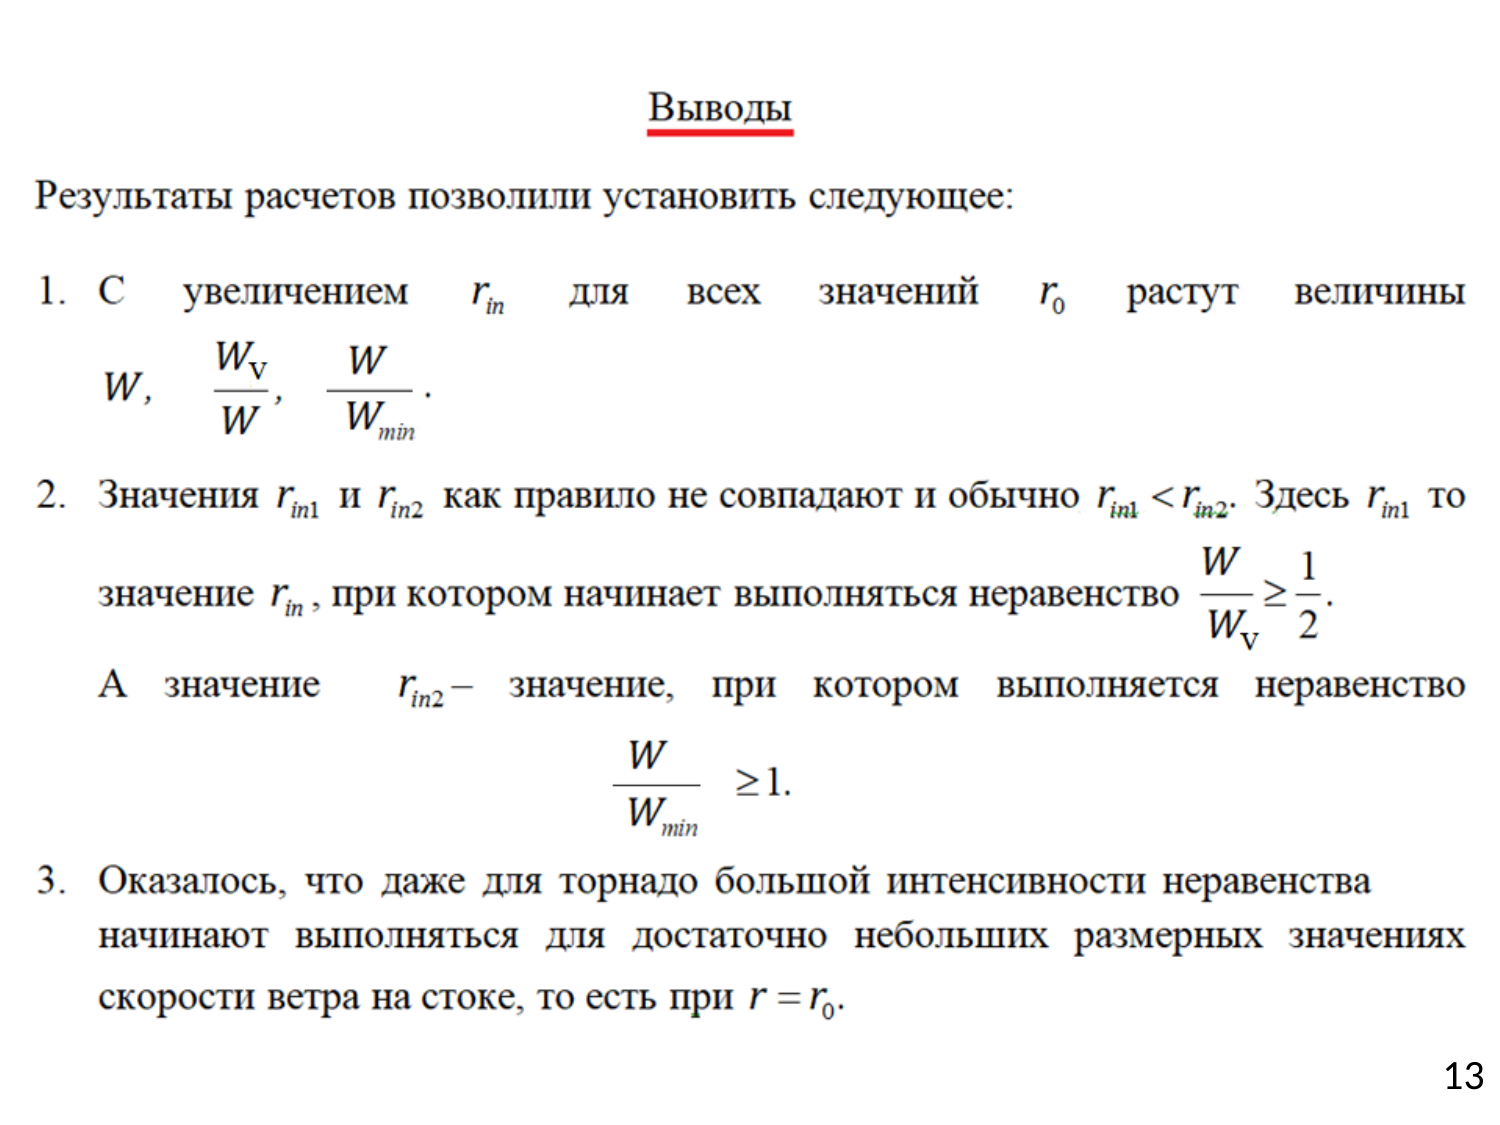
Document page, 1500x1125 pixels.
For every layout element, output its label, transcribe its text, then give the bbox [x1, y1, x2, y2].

picture [0, 81, 1500, 1044]
slide_number 13 [1074, 1049, 1500, 1103]
